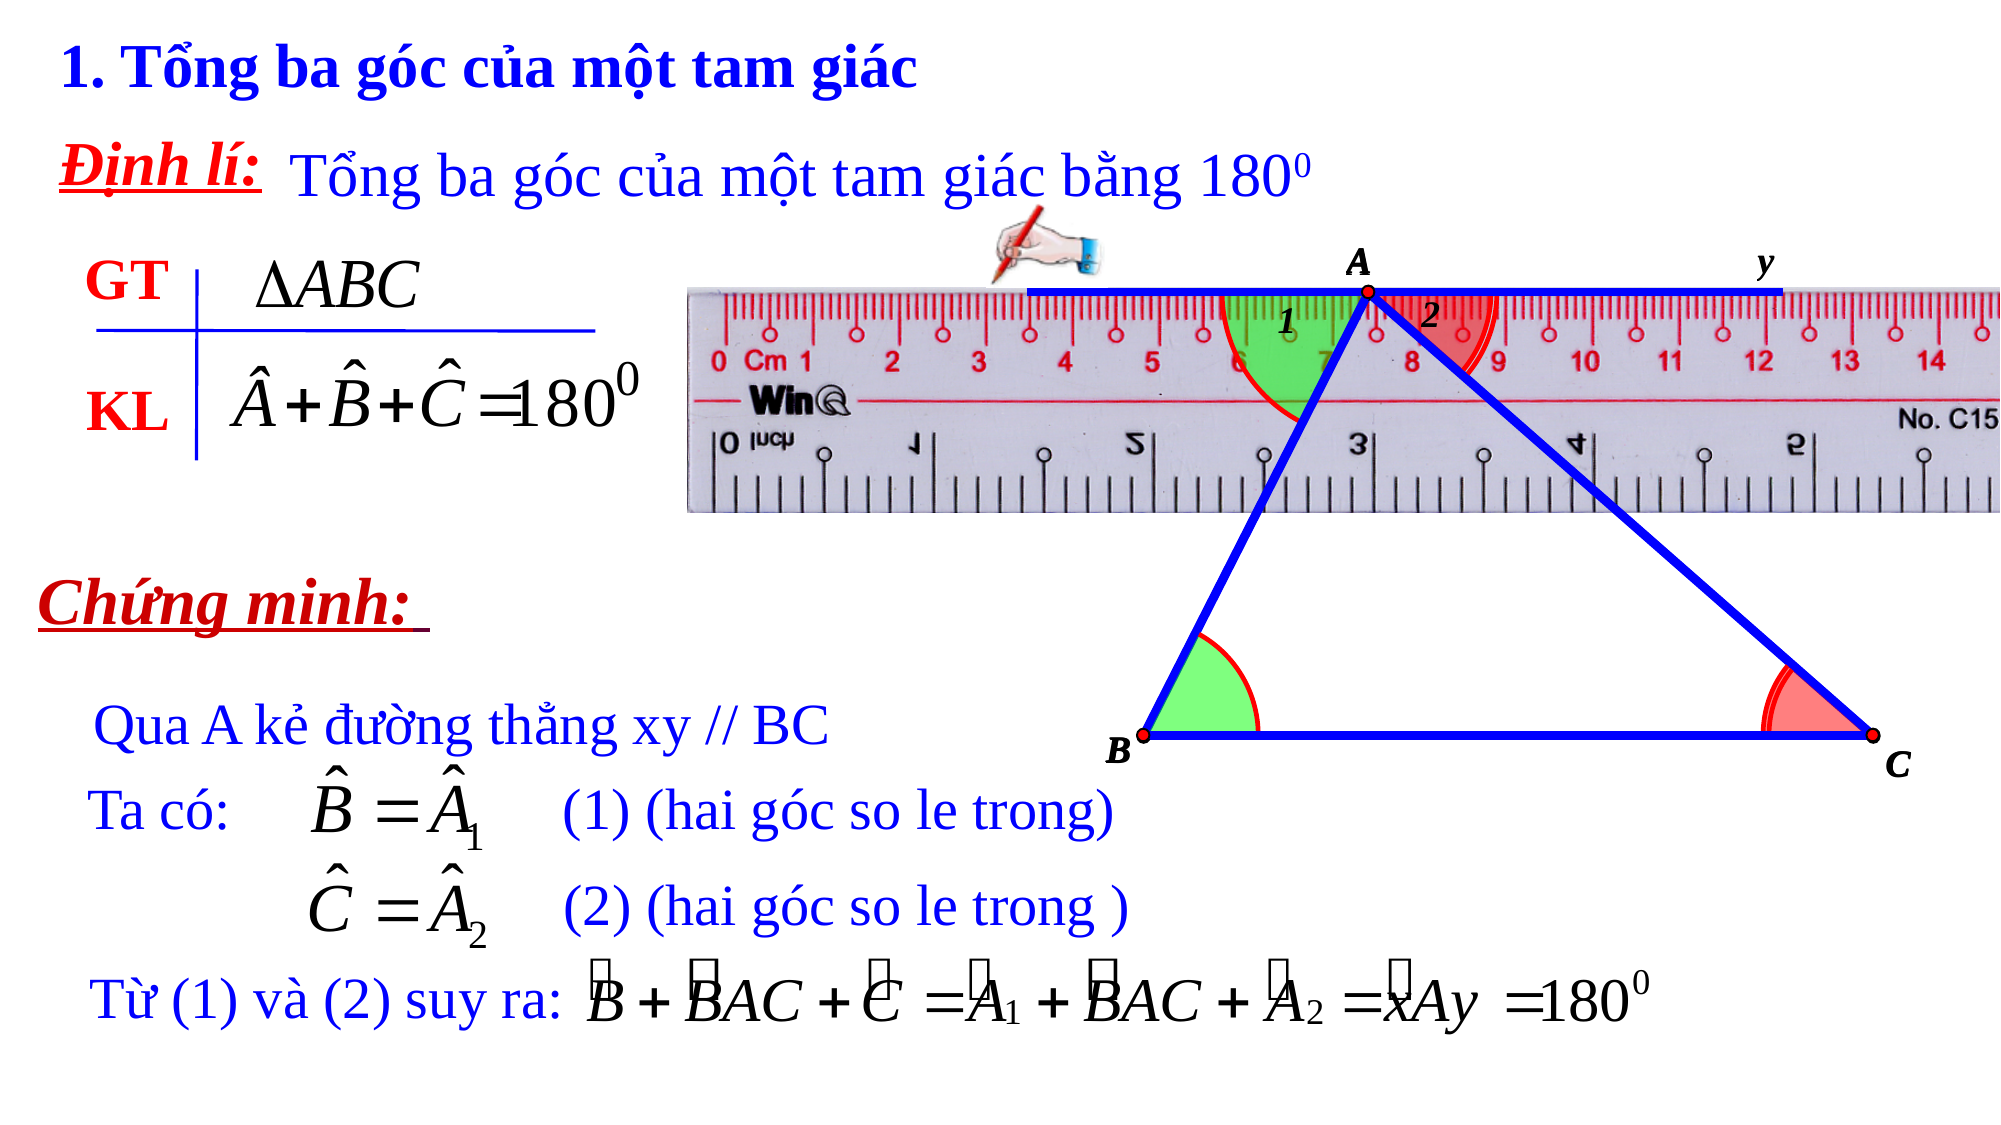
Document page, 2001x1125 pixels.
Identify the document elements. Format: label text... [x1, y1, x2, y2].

text_box Tổng ba góc của một tam giác bằng 1800 [275, 126, 1600, 217]
text_box (2) (hai góc so le trong ) [535, 859, 1174, 945]
text_box Định lí: [44, 115, 298, 206]
text_box Từ (1) và (2) suy ra: [74, 952, 574, 1038]
text_box Chứng minh: [22, 550, 448, 645]
text_box (1) (hai góc so le trong) [548, 763, 1174, 849]
text_box Ta có: [73, 763, 261, 849]
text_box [596, 336, 660, 458]
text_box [297, 850, 499, 961]
picture [686, 195, 2000, 805]
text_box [95, 268, 596, 461]
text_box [297, 750, 497, 850]
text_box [244, 242, 433, 268]
text_box Qua A kẻ đường thẳng xy // BC [78, 679, 859, 765]
text_box GT [70, 233, 207, 319]
text_box 1. Tổng ba góc của một tam giác [44, 17, 1559, 108]
text_box KL [71, 365, 95, 450]
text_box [574, 943, 1663, 1049]
